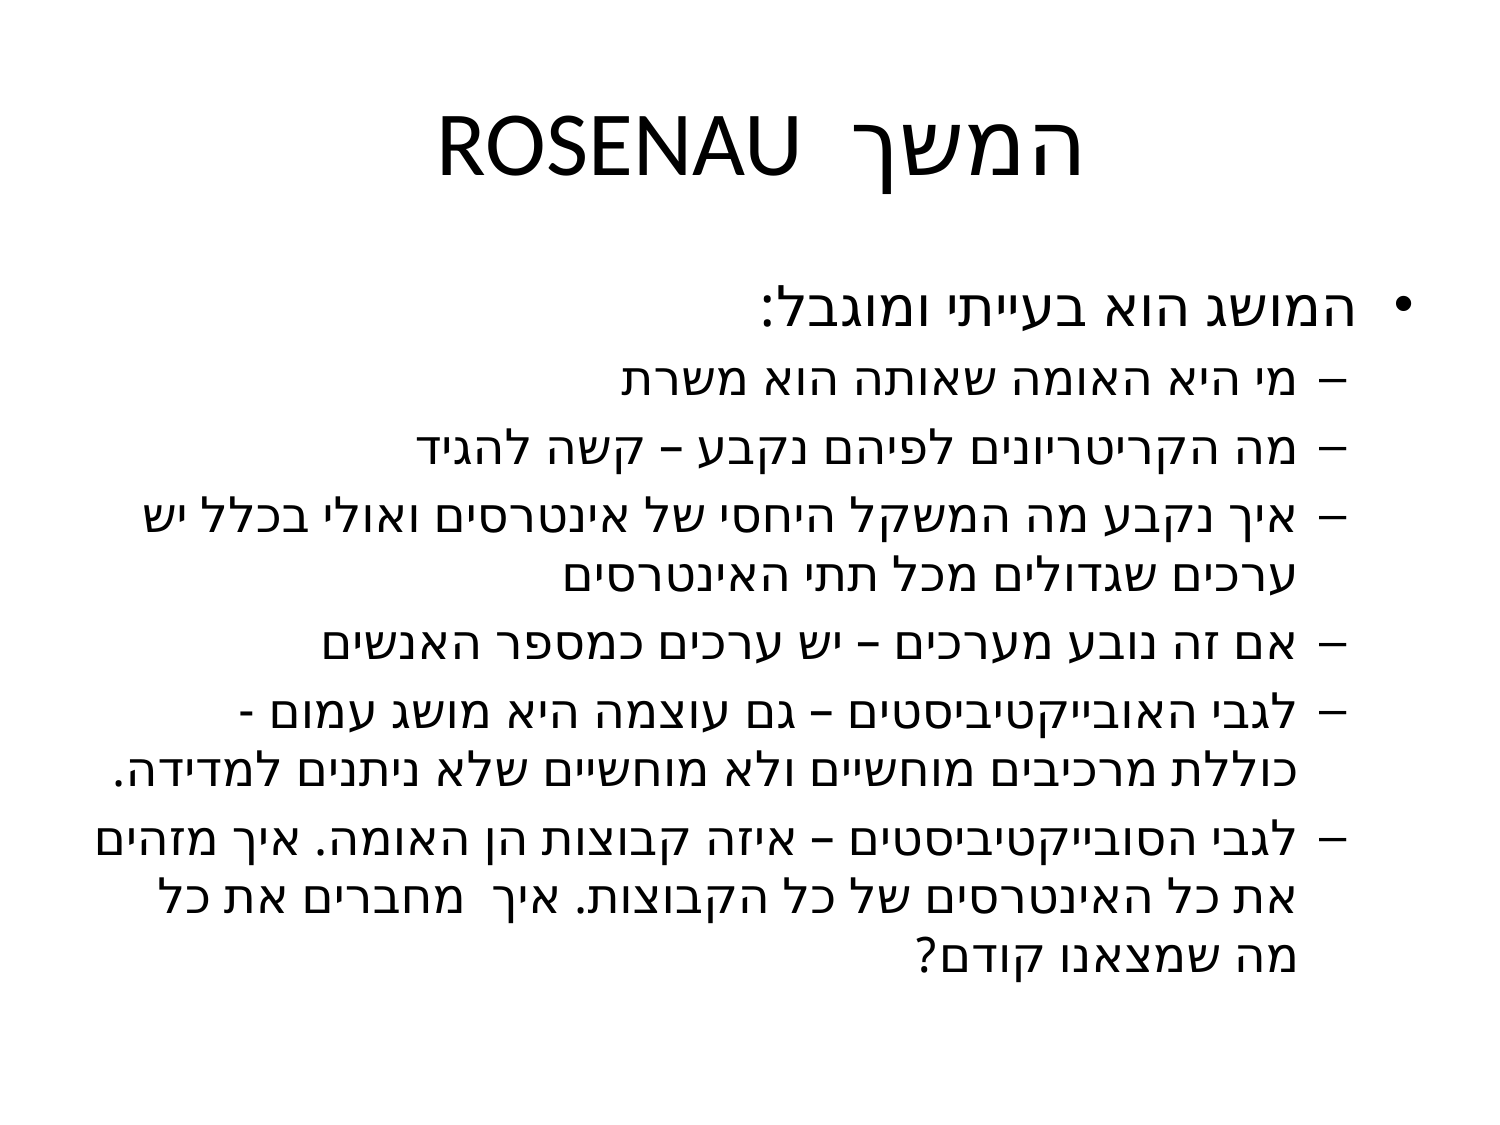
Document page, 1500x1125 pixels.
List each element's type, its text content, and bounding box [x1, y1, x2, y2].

list המושג הוא בעייתי ומוגבל: מי היא האומה שאותה הוא משרת מה הקריטריונים לפיהם נקבע – קשה להגיד איך נקבע מה המשקל היחסי של אינטרסים ואולי בכלל יש ערכים שגדולים מכל תתי האינטרסים אם זה נובע מערכים – יש ערכים כמספר האנשים לגבי האובייקטיביסטים – גם עוצמה היא מושג עמום - כוללת מרכיבים מוחשיים ולא מוחשיים שלא ניתנים למדידה. לגבי הסובייקטיביסטים – איזה קבוצות הן האומה. איך מזהים את כל האינטרסים של כל הקבוצות. איך מחברים את כל מה שמצאנו קודם? [75, 262, 1425, 1005]
title המשך ROSENAU [75, 45, 1425, 233]
